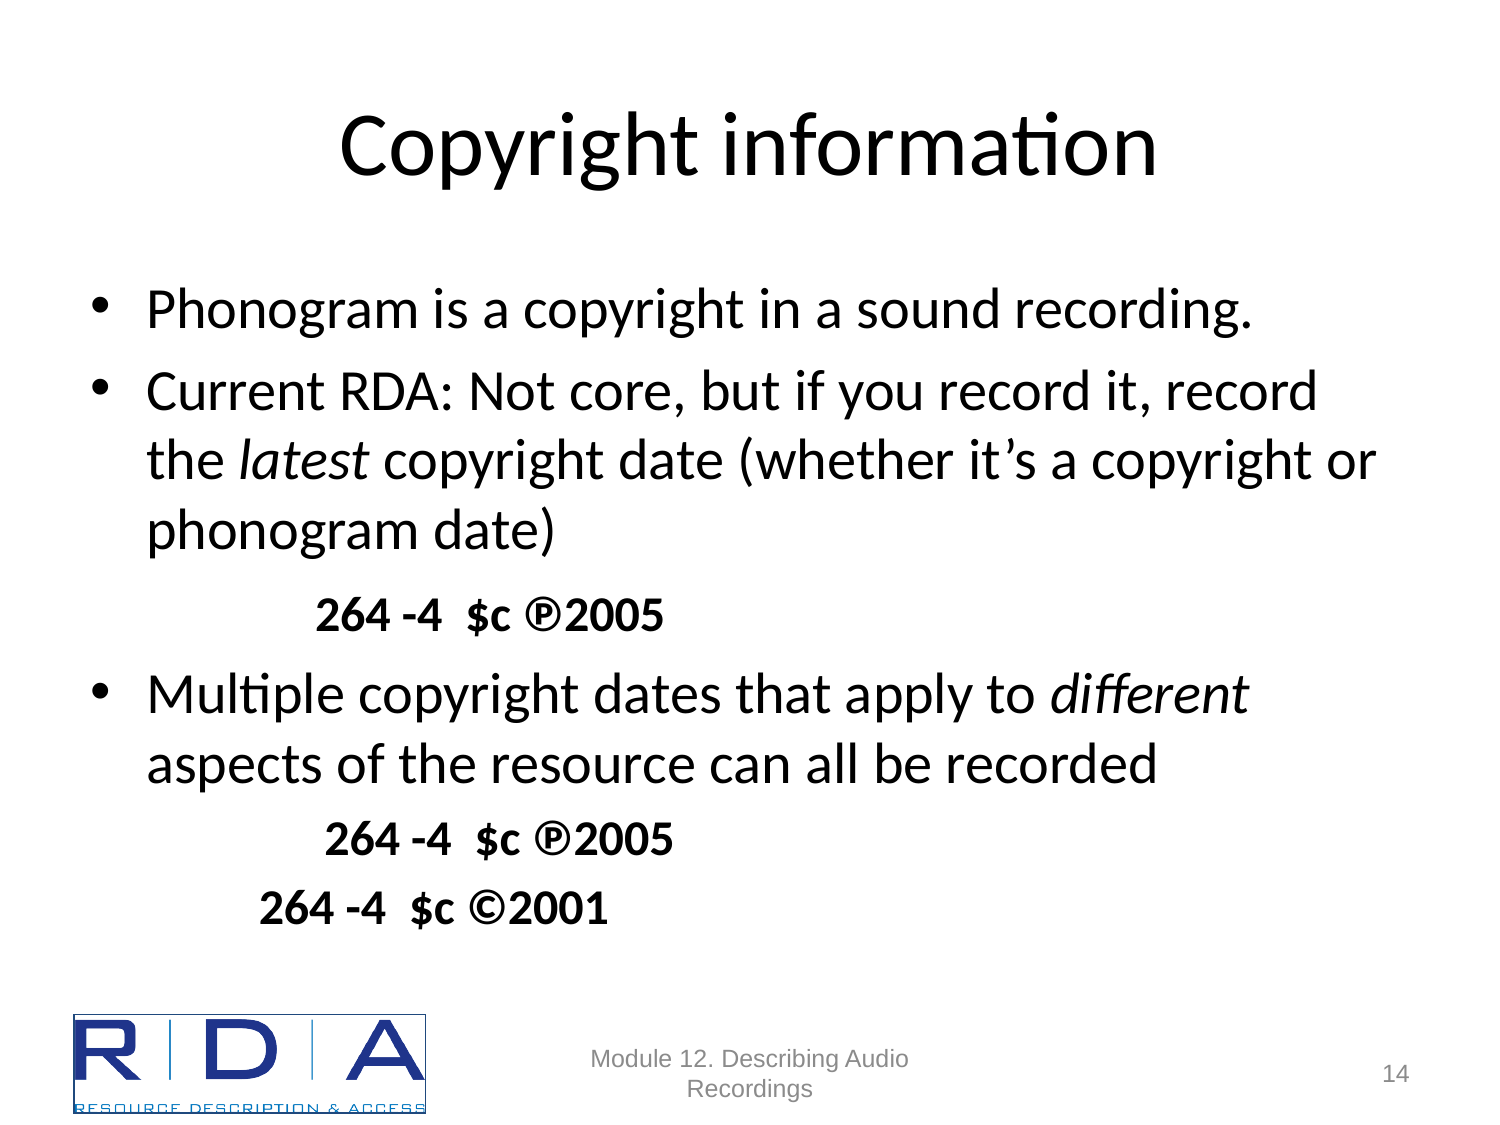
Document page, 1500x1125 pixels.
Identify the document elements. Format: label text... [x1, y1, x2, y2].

slide_number 14 [1074, 1042, 1425, 1103]
footer Module 12. Describing Audio Recordings [512, 1042, 988, 1103]
title Copyright information [75, 45, 1425, 233]
list Phonogram is a copyright in a sound recording. Current RDA: Not core, but if you record it, record the latest copyright date (whether it’s a copyright or phonogram date) 264 -4 $c ℗2005 Multiple copyright dates that apply to different aspects of the resource can all be recorded 264 -4 $c ℗2005 264 -4 $c ©2001 [75, 262, 1425, 1005]
picture [75, 1015, 425, 1112]
